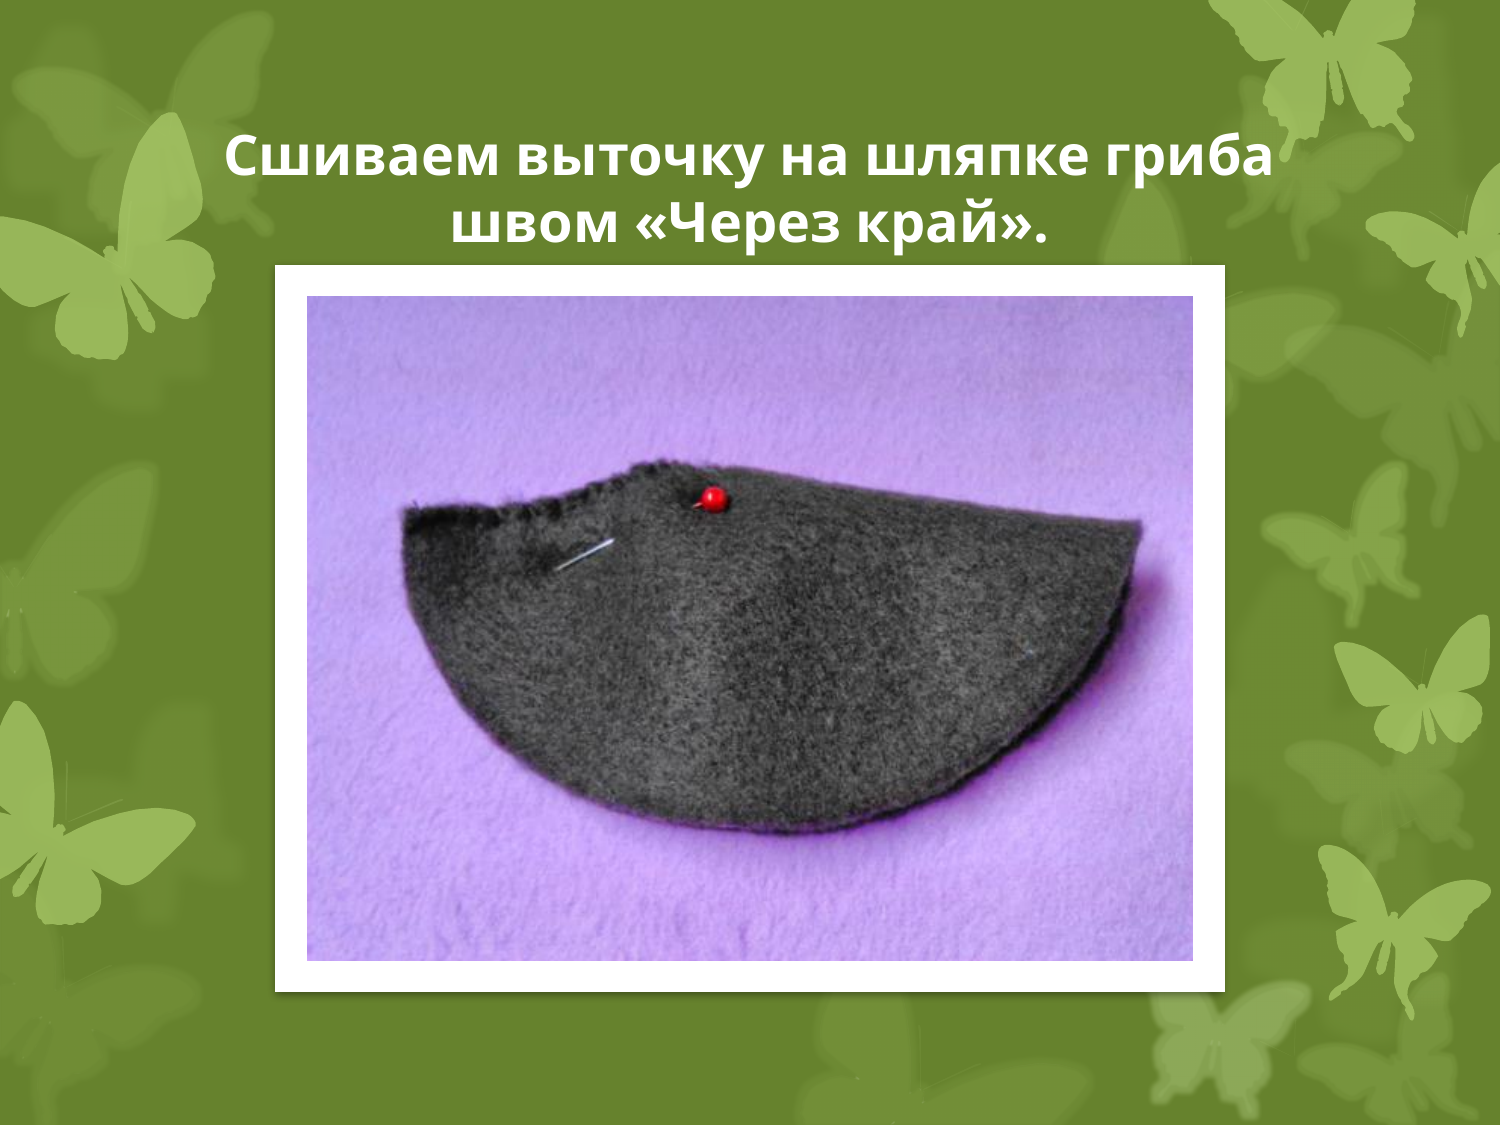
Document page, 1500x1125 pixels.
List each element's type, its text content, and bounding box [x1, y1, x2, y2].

title Сшиваем выточку на шляпке гриба швом «Через край». [165, 110, 1335, 263]
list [305, 295, 1194, 962]
